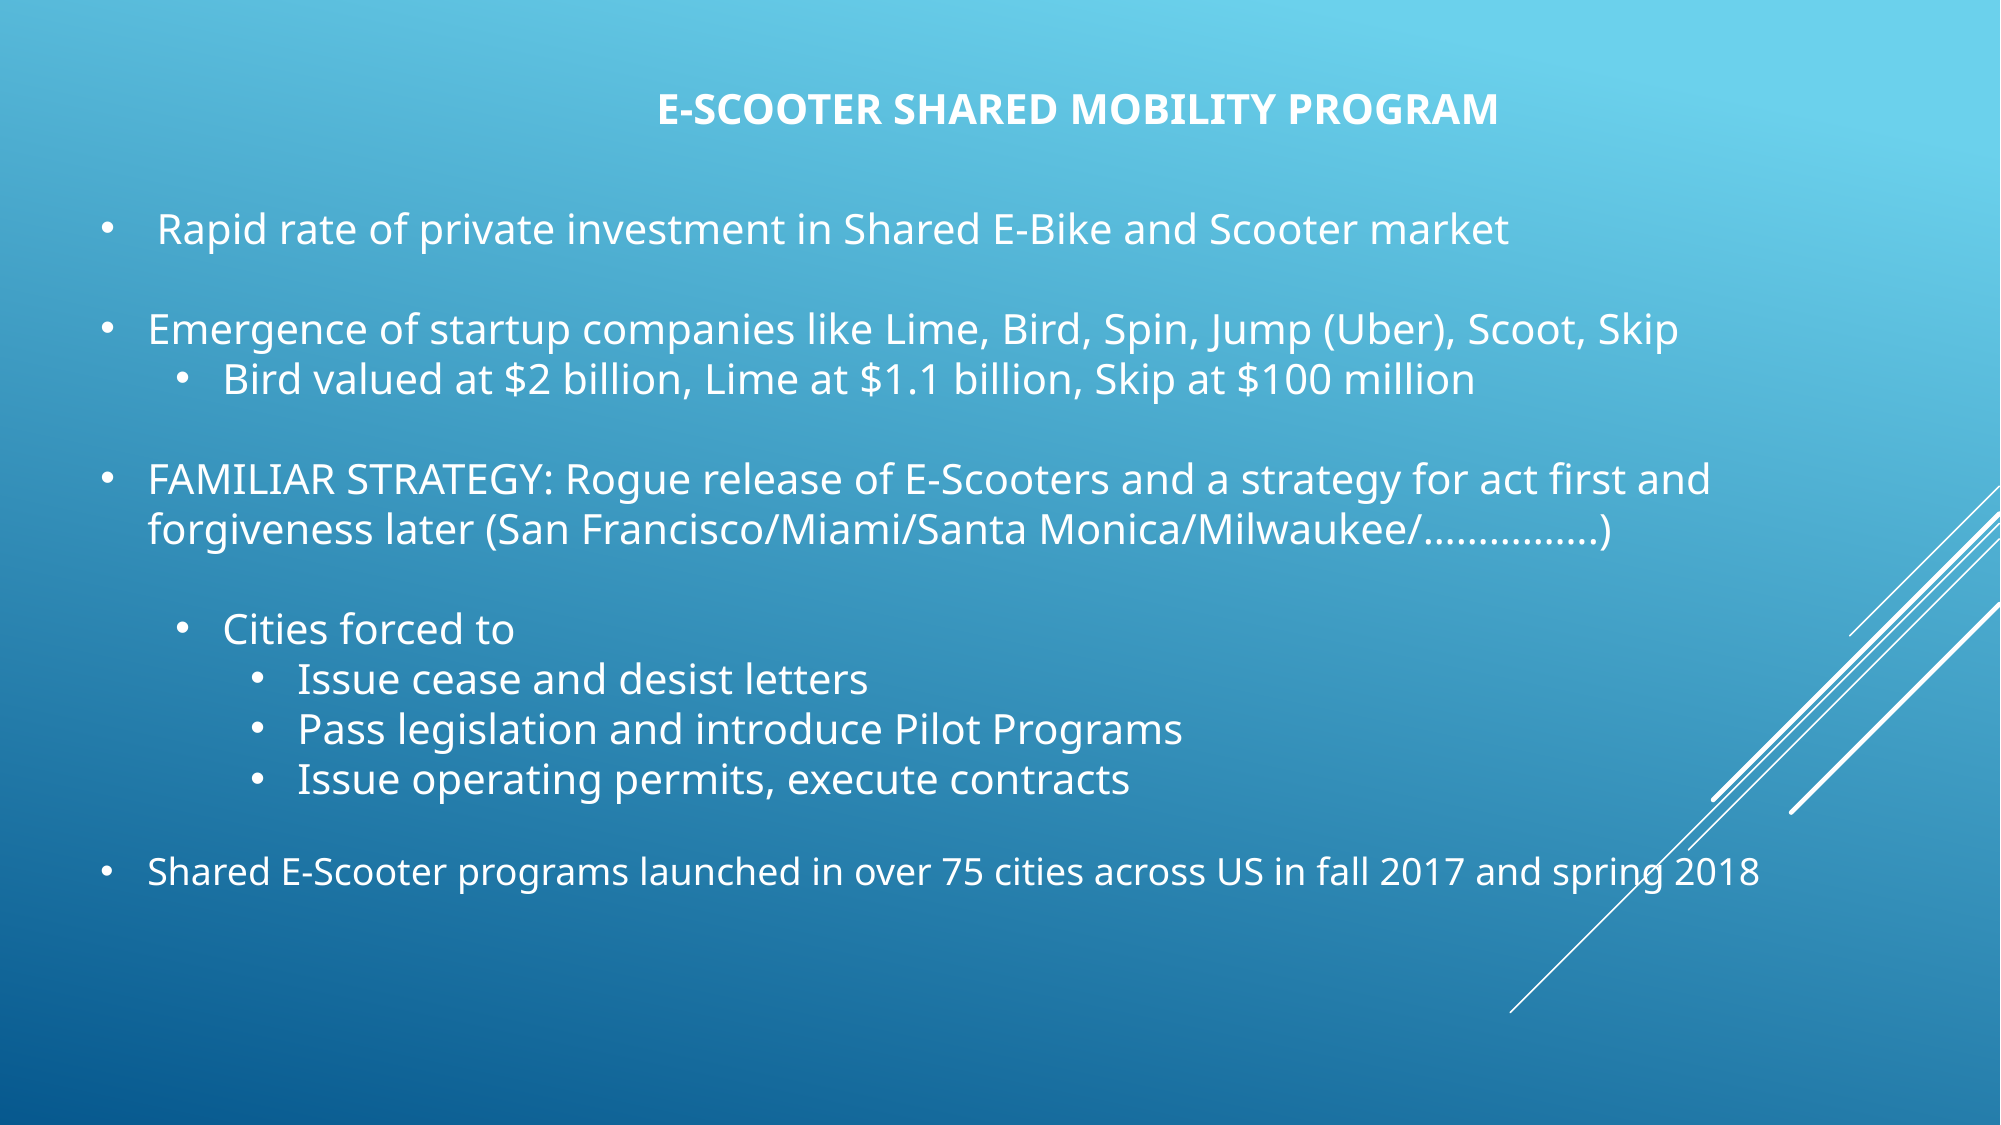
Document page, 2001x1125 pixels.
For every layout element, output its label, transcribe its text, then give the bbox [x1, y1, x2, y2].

text_box E-SCOOTER SHARED MOBILITY PROGRAM [641, 30, 1515, 141]
text_box Rapid rate of private investment in Shared E-Bike and Scooter market Emergence of startup companies like Lime, Bird, Spin, Jump (Uber), Scoot, Skip Bird valued at $2 billion, Lime at $1.1 billion, Skip at $100 million FAMILIAR STRATEGY: Rogue release of E-Scooters and a strategy for act first and forgiveness later (San Francisco/Miami/Santa Monica/Milwaukee/…………….) Cities forced to Issue cease and desist letters Pass legislation and introduce Pilot Programs Issue operating permits, execute contracts Shared E-Scooter programs launched in over 75 cities across US in fall 2017 and spring 2018 [85, 0, 1938, 991]
